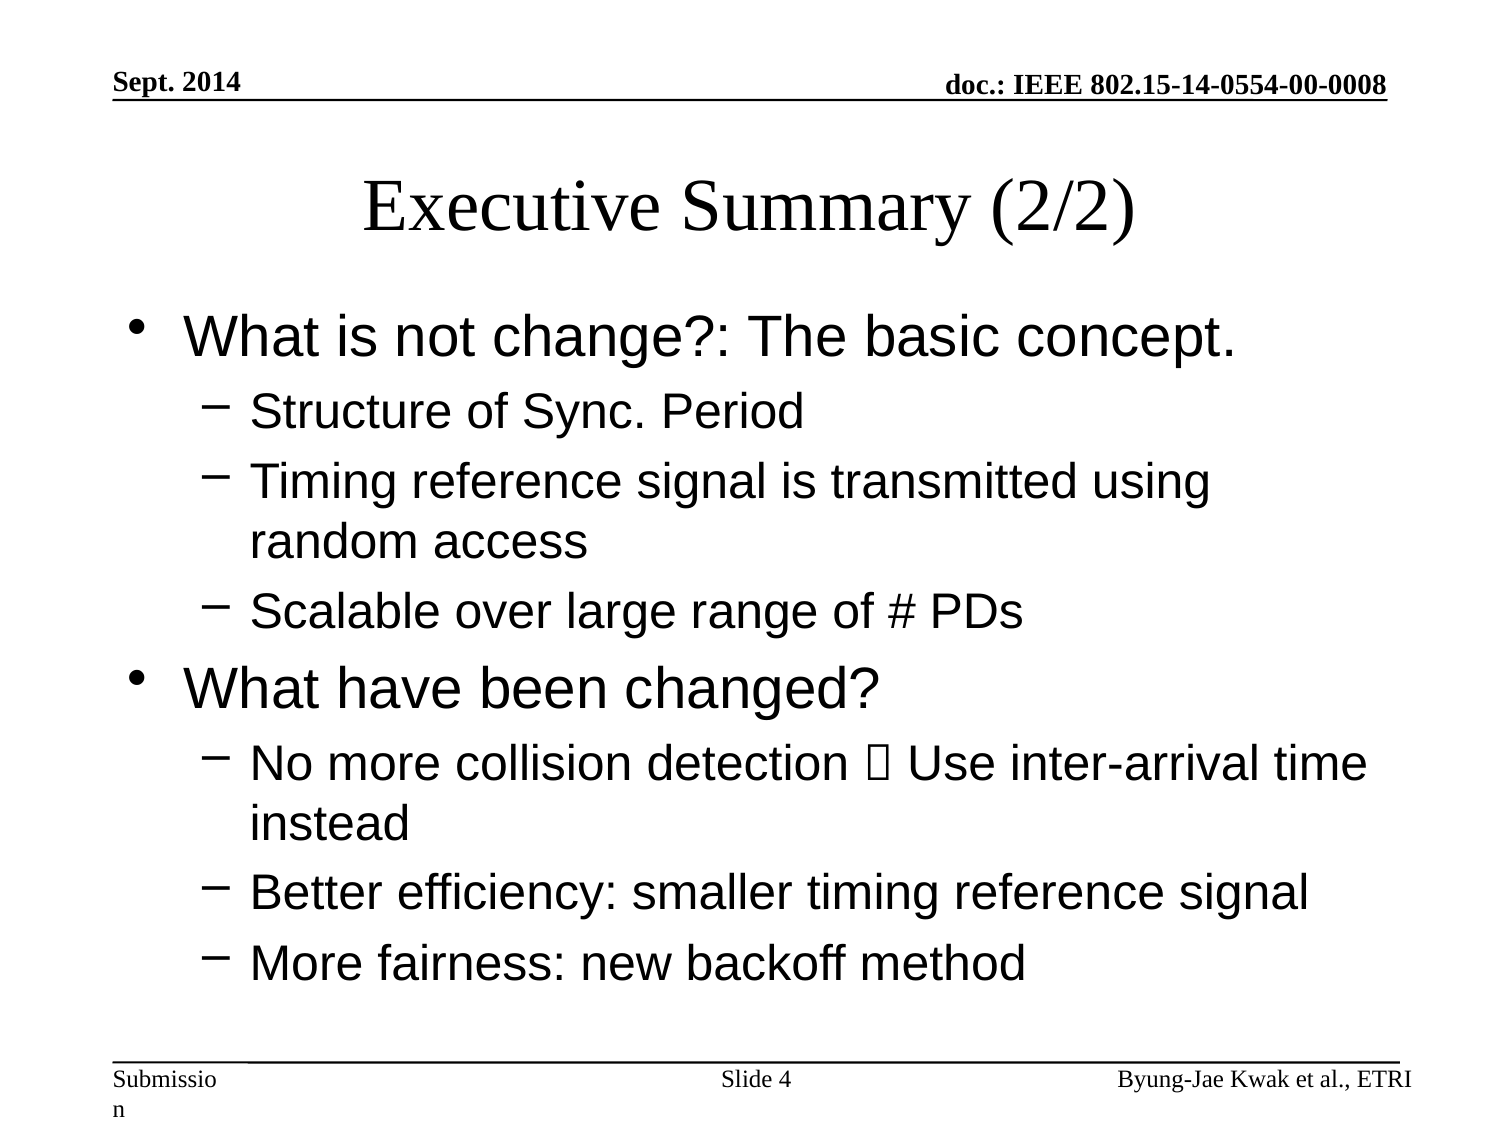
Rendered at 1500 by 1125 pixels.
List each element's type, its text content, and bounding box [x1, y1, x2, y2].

footer Byung-Jae Kwak et al., ETRI [900, 1062, 1413, 1093]
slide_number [112, 62, 375, 98]
slide_number Slide 4 [712, 1062, 800, 1093]
list What is not change?: The basic concept. Structure of Sync. Period Timing reference signal is transmitted using random access Scalable over large range of # PDs What have been changed? No more collision detection  Use inter-arrival time instead Better efficiency: smaller timing reference signal More fairness: new backoff method [112, 290, 1388, 1012]
title Executive Summary (2/2) [112, 112, 1388, 288]
